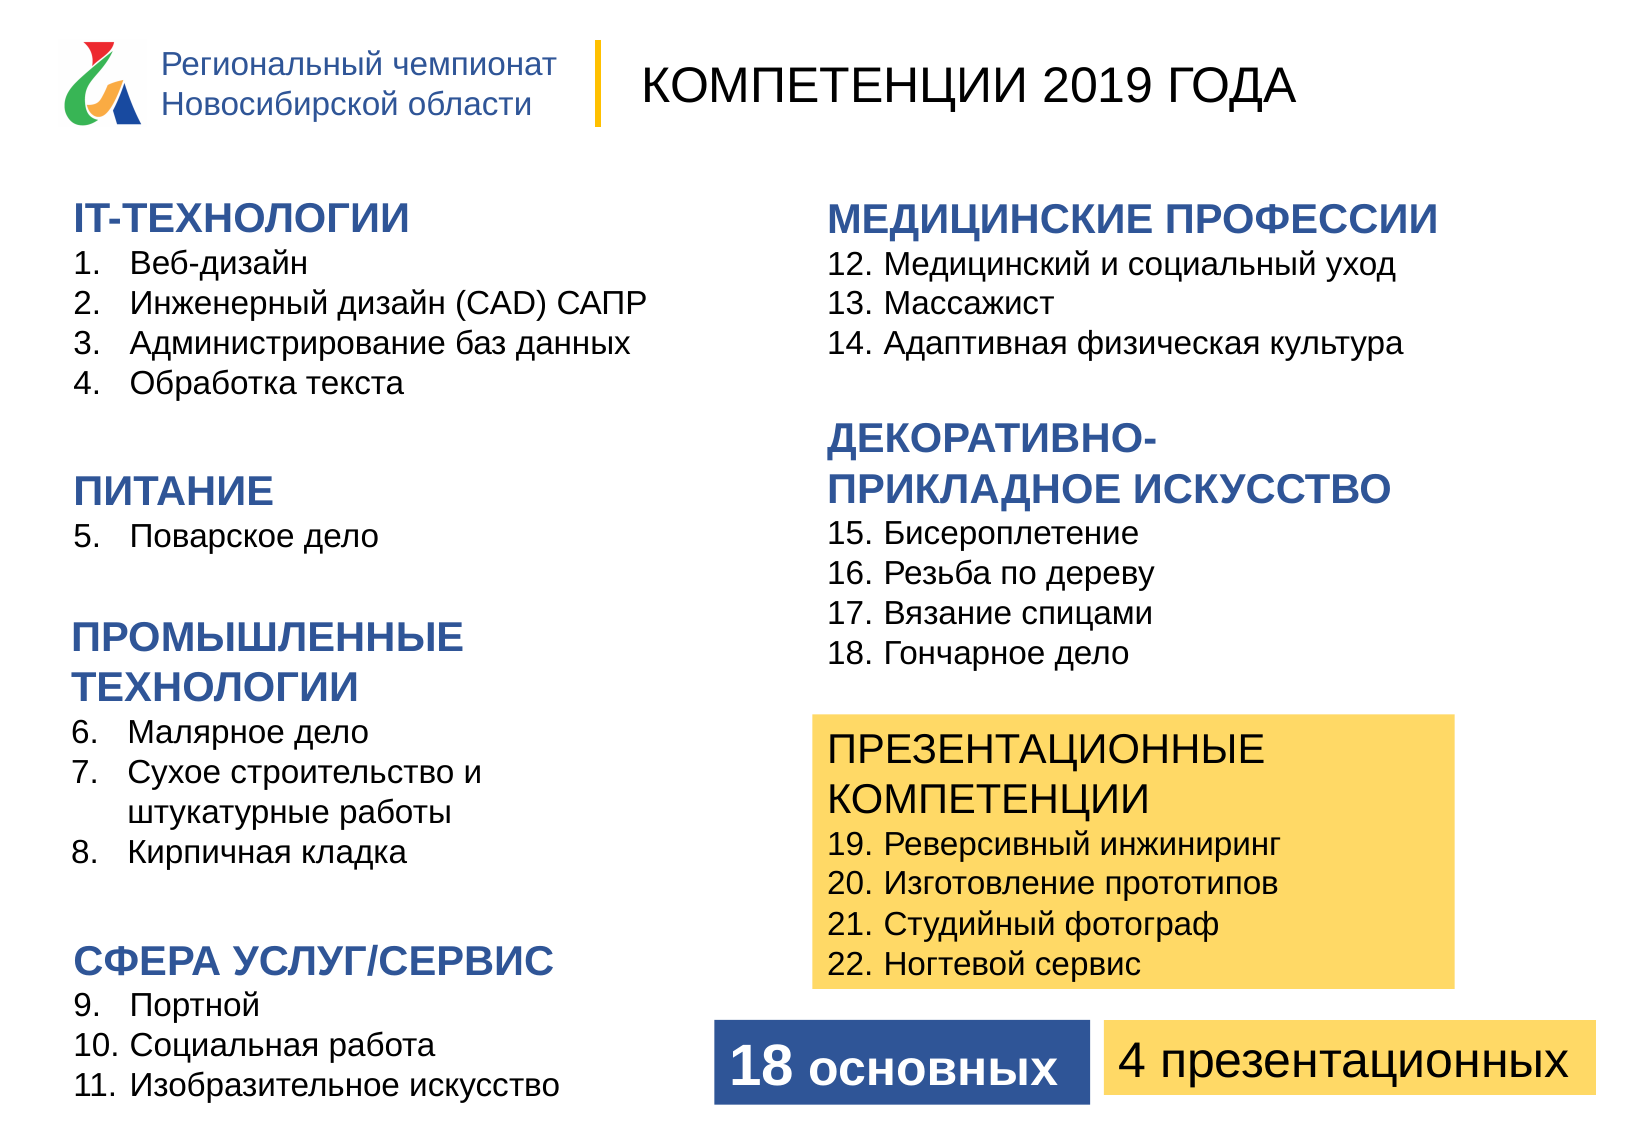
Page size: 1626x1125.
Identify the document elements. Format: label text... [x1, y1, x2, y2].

text_box IT-ТЕХНОЛОГИИ Веб-дизайн Инженерный дизайн (CAD) САПР Администрирование баз данных Обработка текста [58, 183, 699, 409]
text_box 18 основных [714, 1019, 1091, 1105]
text_box ПРОМЫШЛЕННЫЕ ТЕХНОЛОГИИ Малярное дело Сухое строительство и штукатурные работы Кирпичная кладка [56, 602, 699, 878]
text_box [58, 35, 933, 132]
text_box КОМПЕТЕНЦИИ 2019 ГОДА [933, 45, 1413, 121]
text_box ПРЕЗЕНТАЦИОННЫЕ КОМПЕТЕНЦИИ Реверсивный инжиниринг Изготовление прототипов Студийный фотограф Ногтевой сервис [812, 714, 1455, 989]
text_box СФЕРА УСЛУГ/СЕРВИС Портной Социальная работа Изобразительное искусство [58, 926, 701, 1111]
text_box 4 презентационных [1103, 1020, 1596, 1095]
text_box ПИТАНИЕ Поварское дело [58, 456, 701, 562]
text_box МЕДИЦИНСКИЕ ПРОФЕССИИ Медицинский и социальный уход Массажист Адаптивная физическая культура [812, 184, 1455, 369]
text_box ДЕКОРАТИВНО-ПРИКЛАДНОЕ ИСКУССТВО Бисероплетение Резьба по дереву Вязание спицами Гончарное дело [812, 403, 1455, 679]
